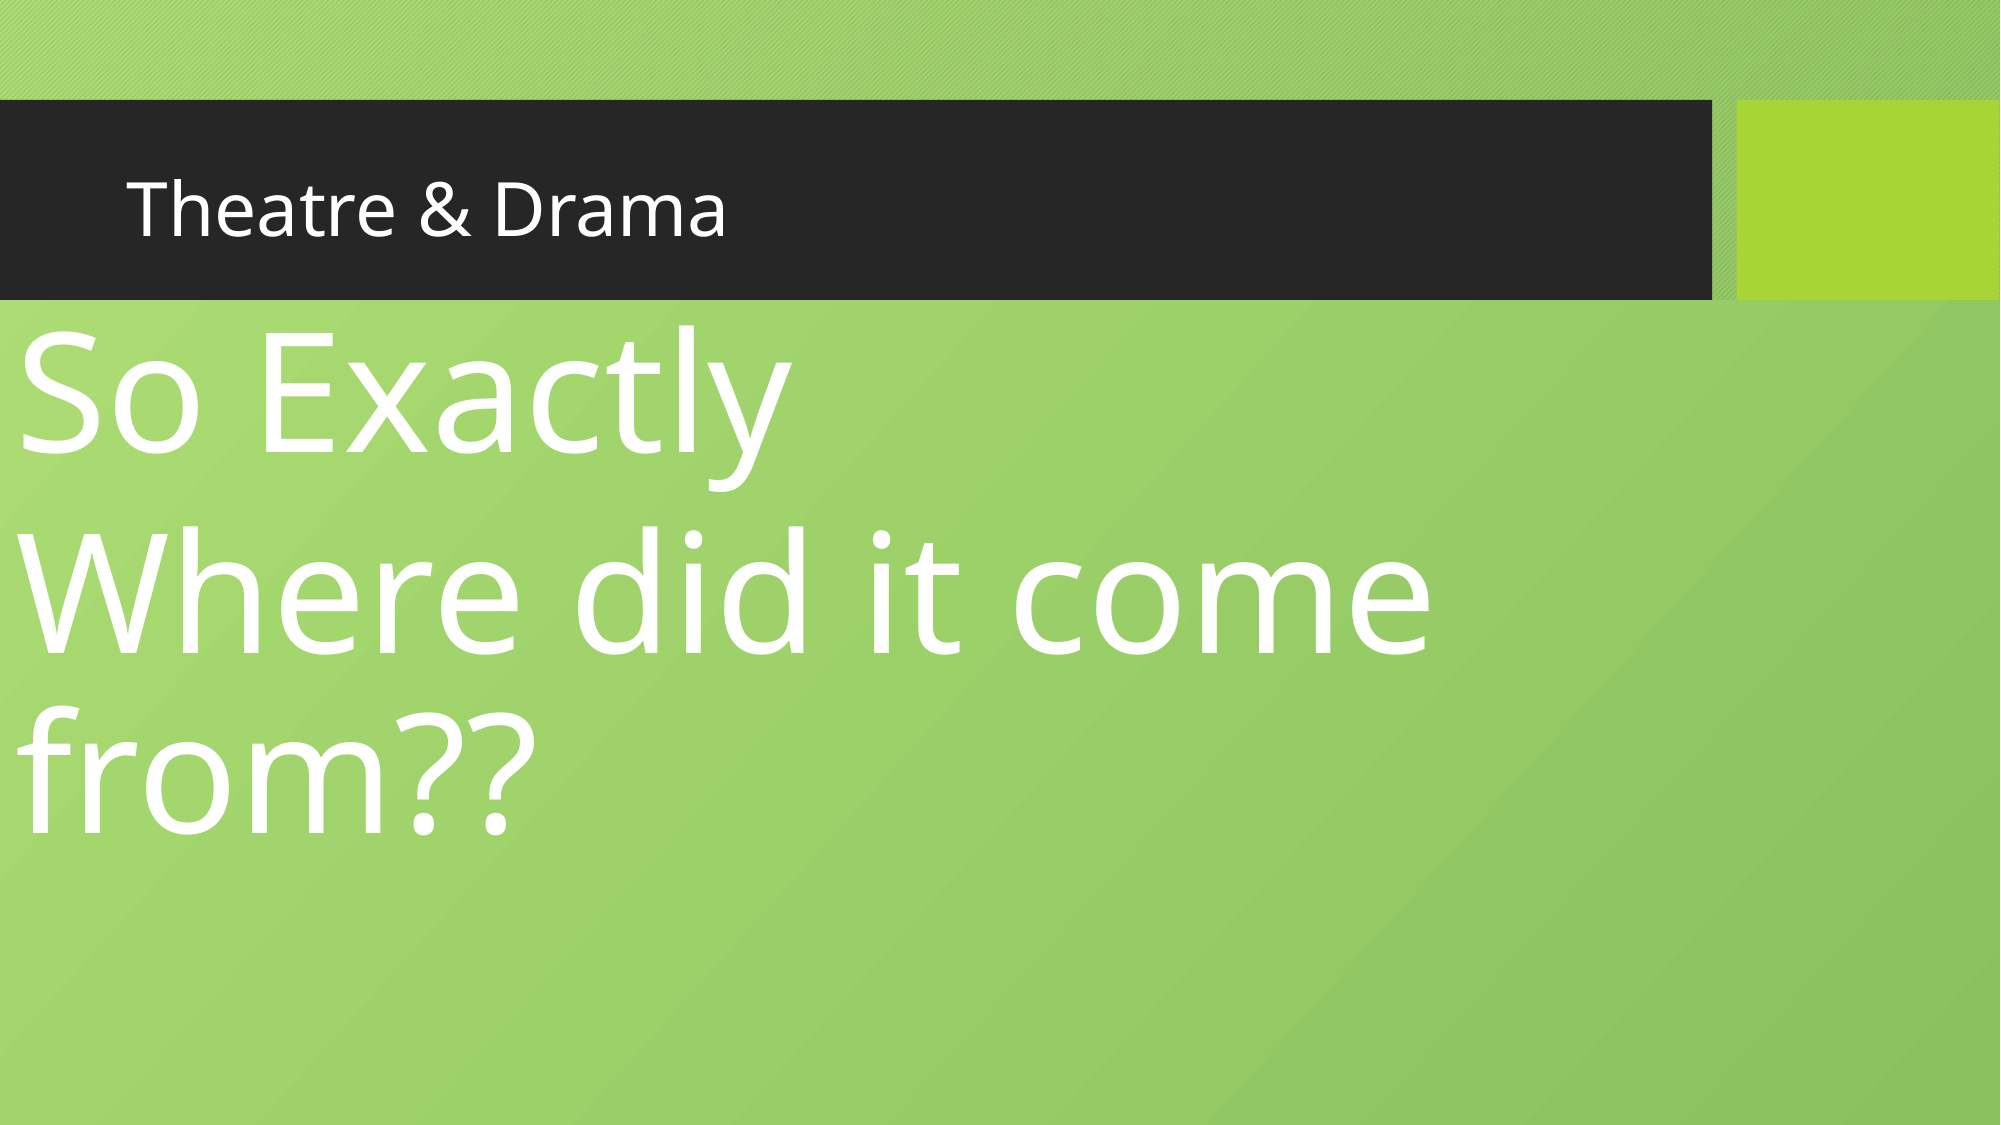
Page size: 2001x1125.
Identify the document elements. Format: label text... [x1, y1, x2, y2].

title Theatre & Drama [111, 123, 1689, 300]
list So Exactly Where did it come from?? [0, 300, 2000, 1125]
